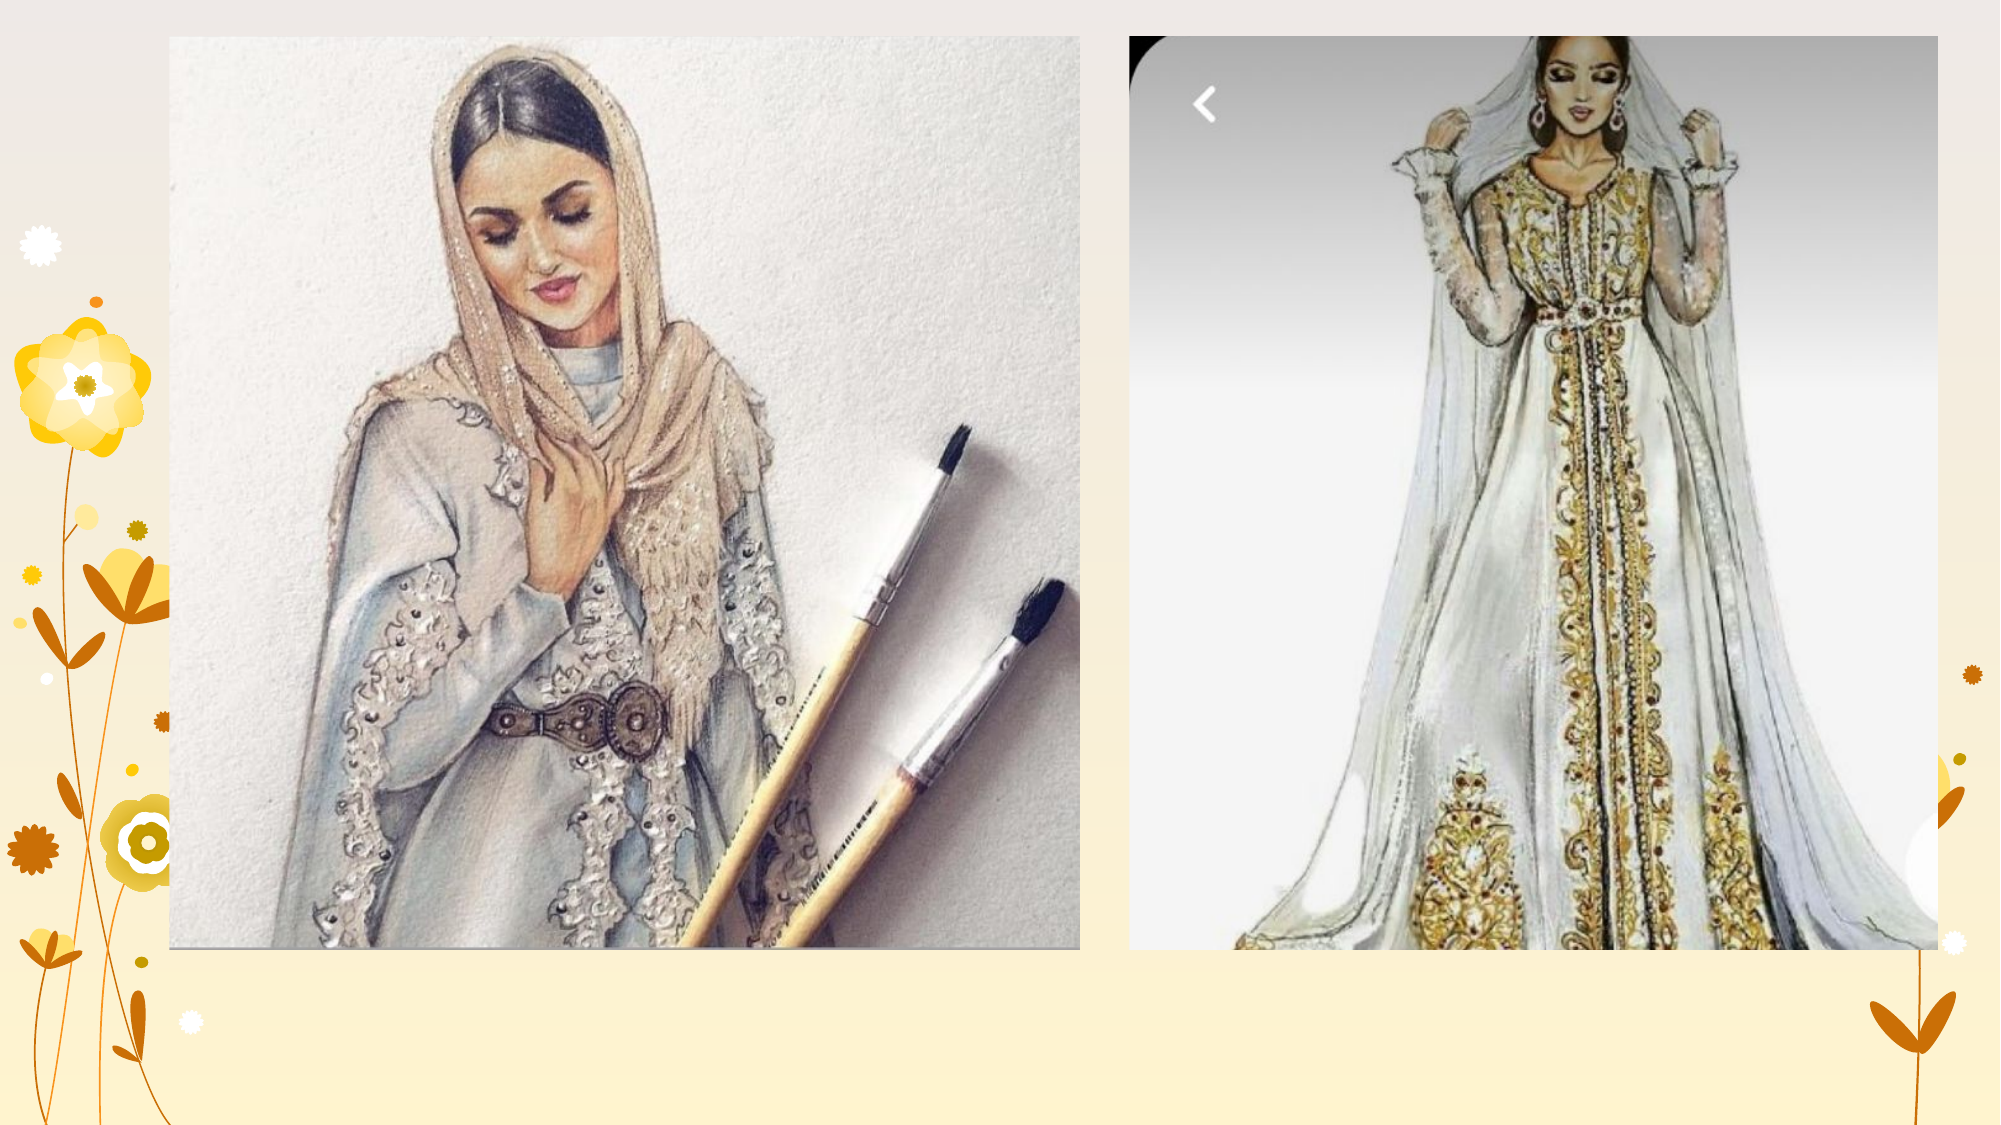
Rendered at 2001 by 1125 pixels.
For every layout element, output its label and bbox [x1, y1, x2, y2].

picture [169, 36, 1080, 950]
picture [1129, 36, 1938, 950]
